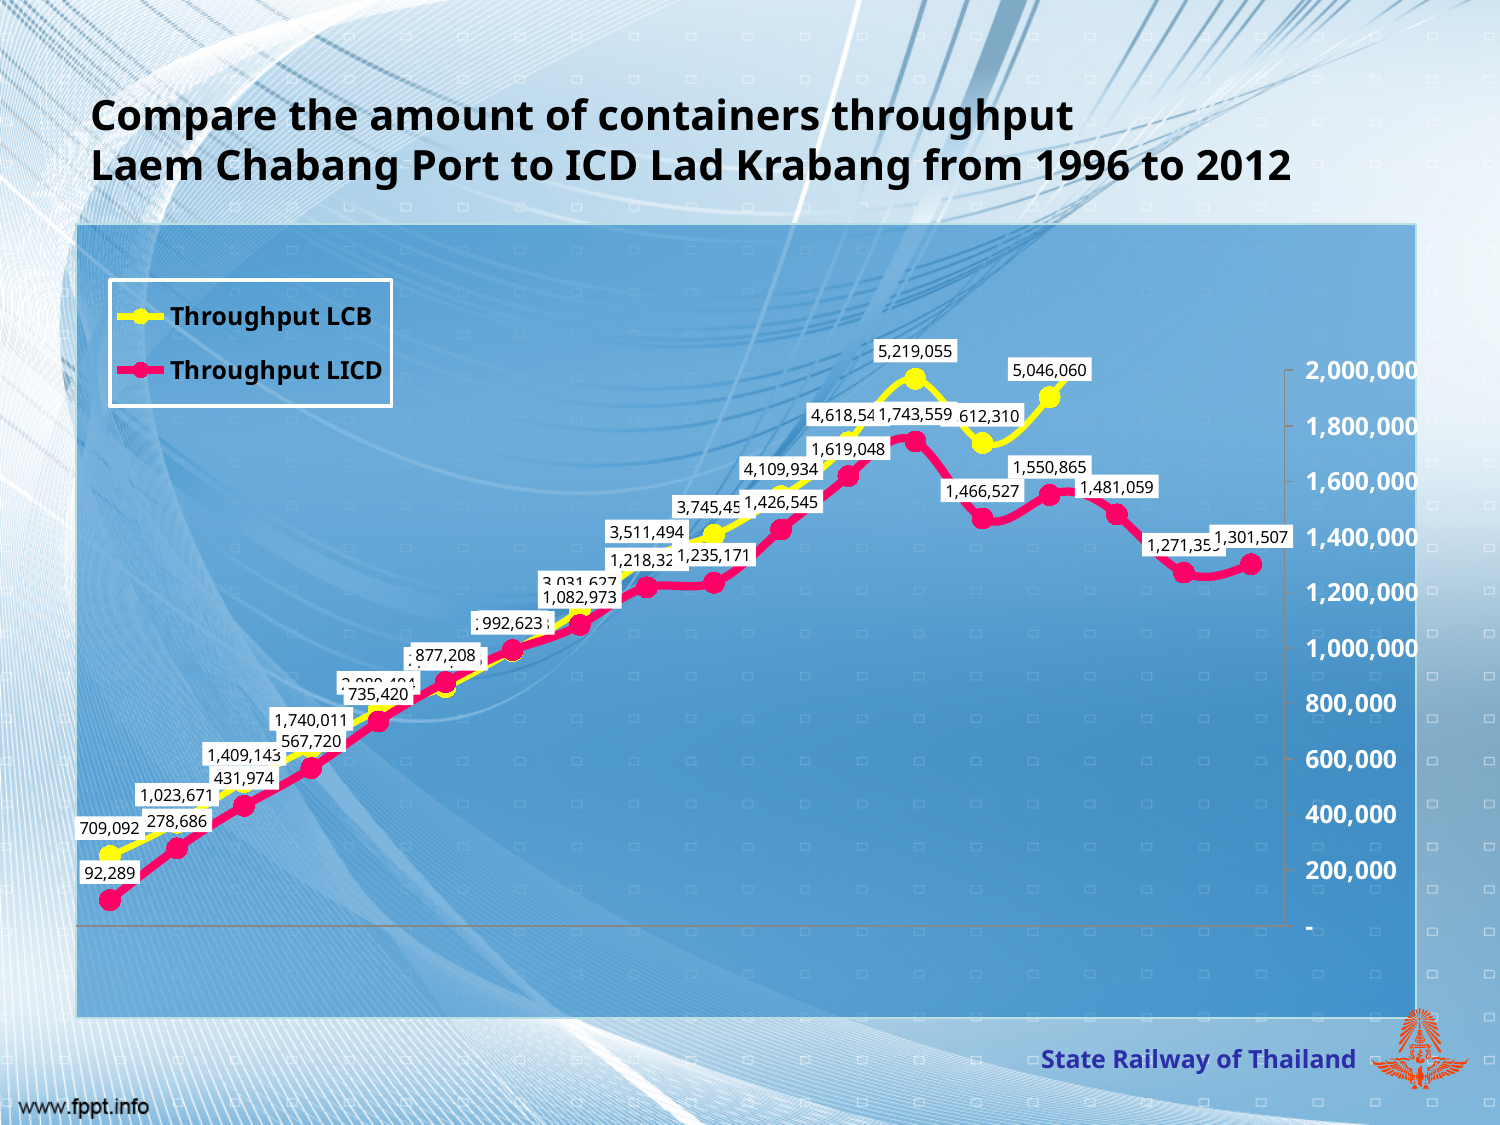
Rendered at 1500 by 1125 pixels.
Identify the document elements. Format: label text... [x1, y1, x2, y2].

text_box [1041, 1007, 1469, 1091]
chart [74, 222, 1426, 1020]
title Compare the amount of containers throughput Laem Chabang Port to ICD Lad Krabang from 1996 to 2012 [74, 44, 1426, 222]
picture [0, 0, 1500, 1125]
